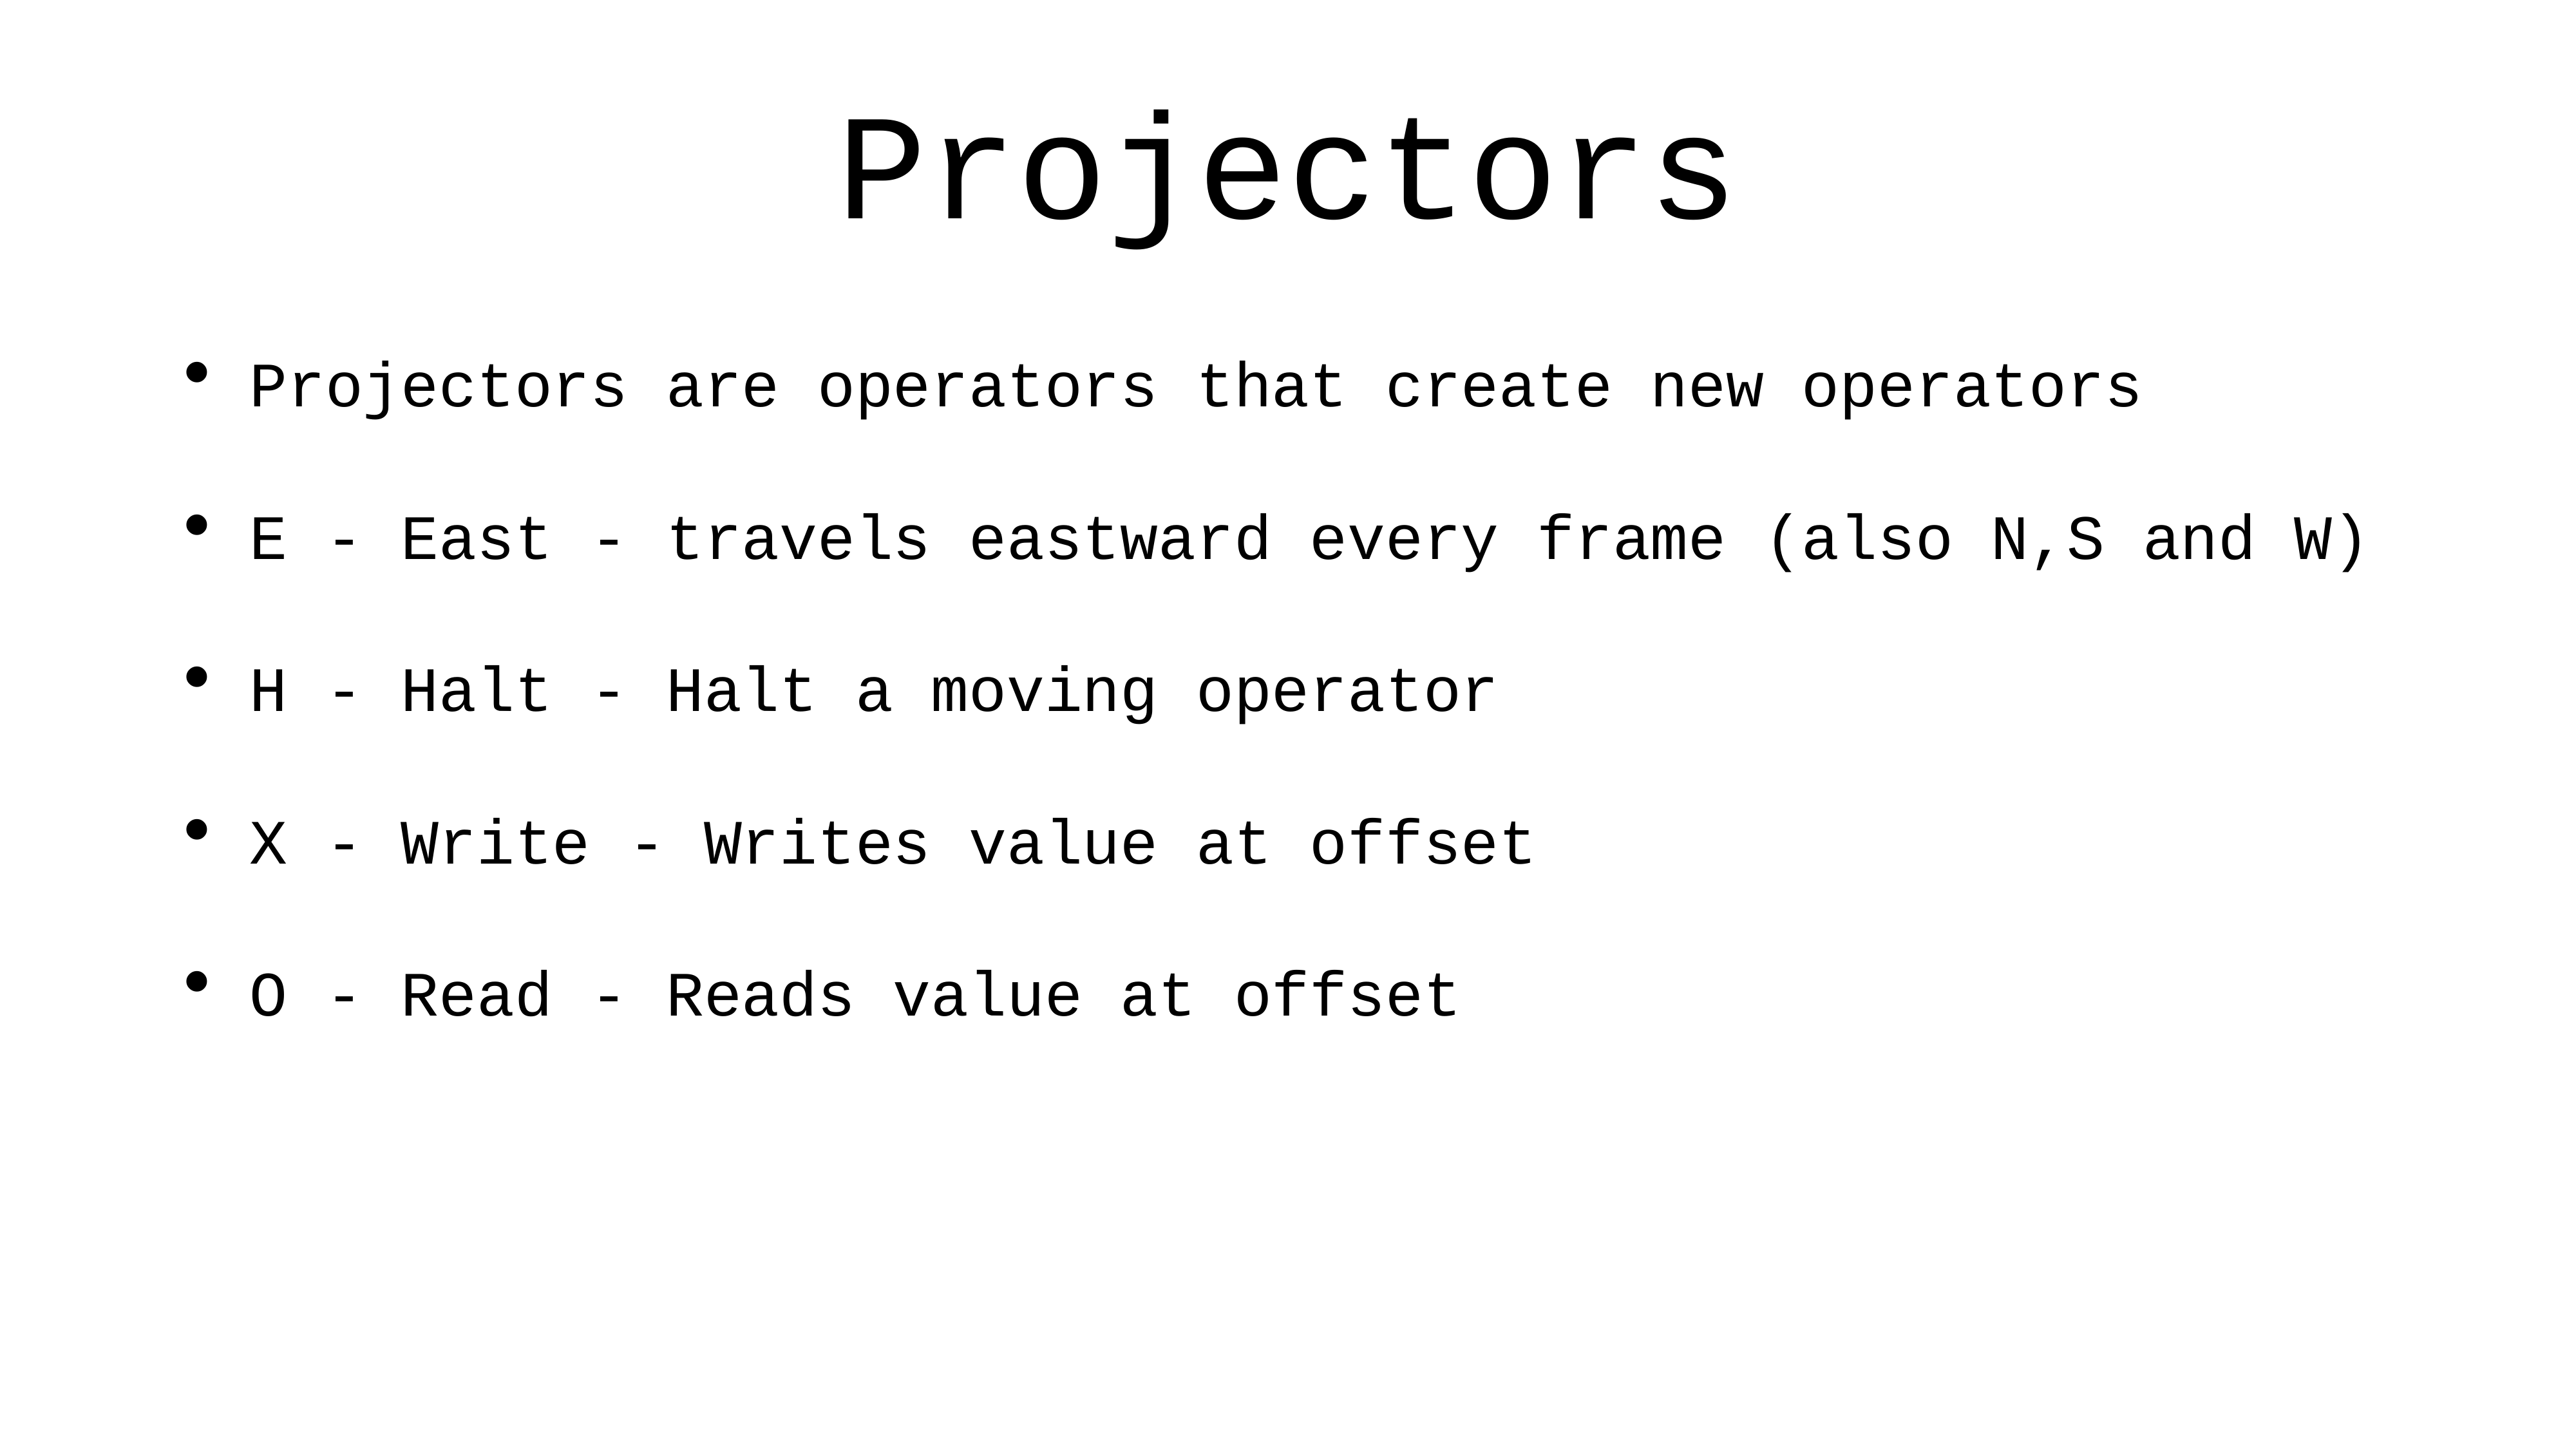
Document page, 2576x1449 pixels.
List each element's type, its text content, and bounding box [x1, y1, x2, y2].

list Projectors are operators that create new operators E - East - travels eastward every frame (also N,S and W) H - Halt - Halt a moving operator X - Write - Writes value at offset O - Read - Reads value at offset [178, 337, 2398, 1048]
title Projectors [178, 37, 2398, 279]
